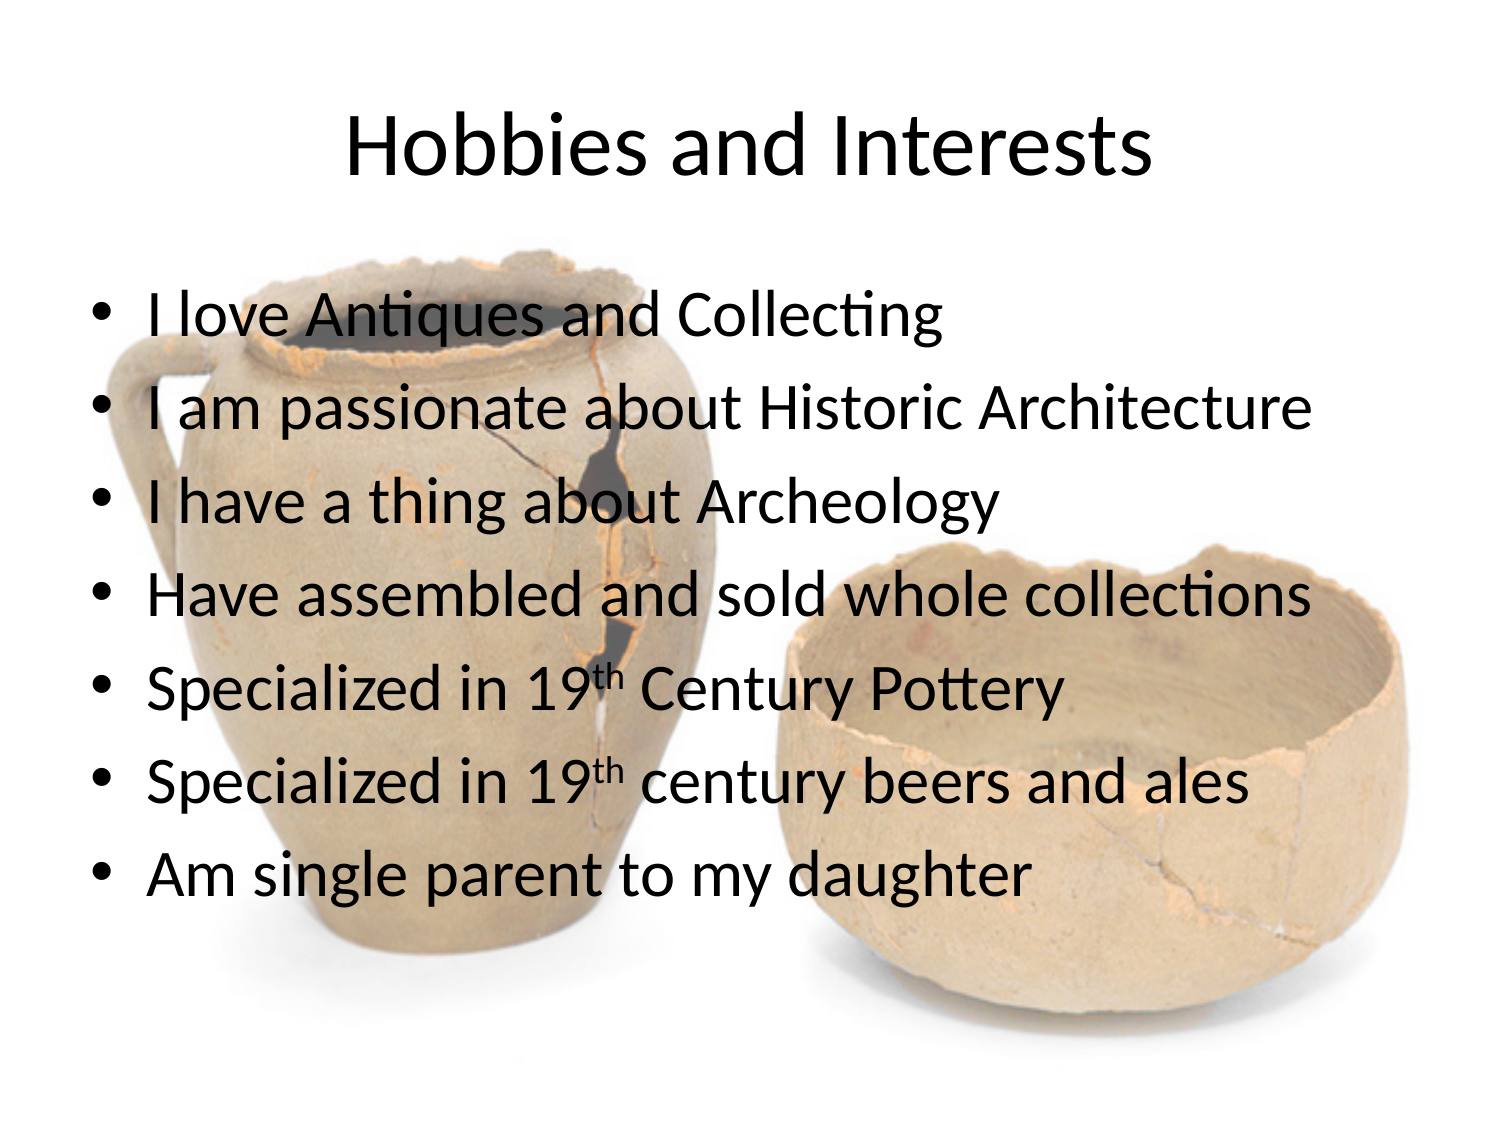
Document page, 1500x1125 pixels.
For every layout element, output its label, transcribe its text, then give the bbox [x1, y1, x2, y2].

title Hobbies and Interests [75, 45, 1425, 233]
list I love Antiques and Collecting I am passionate about Historic Architecture I have a thing about Archeology Have assembled and sold whole collections Specialized in 19th Century Pottery Specialized in 19th century beers and ales Am single parent to my daughter [75, 262, 1425, 1005]
